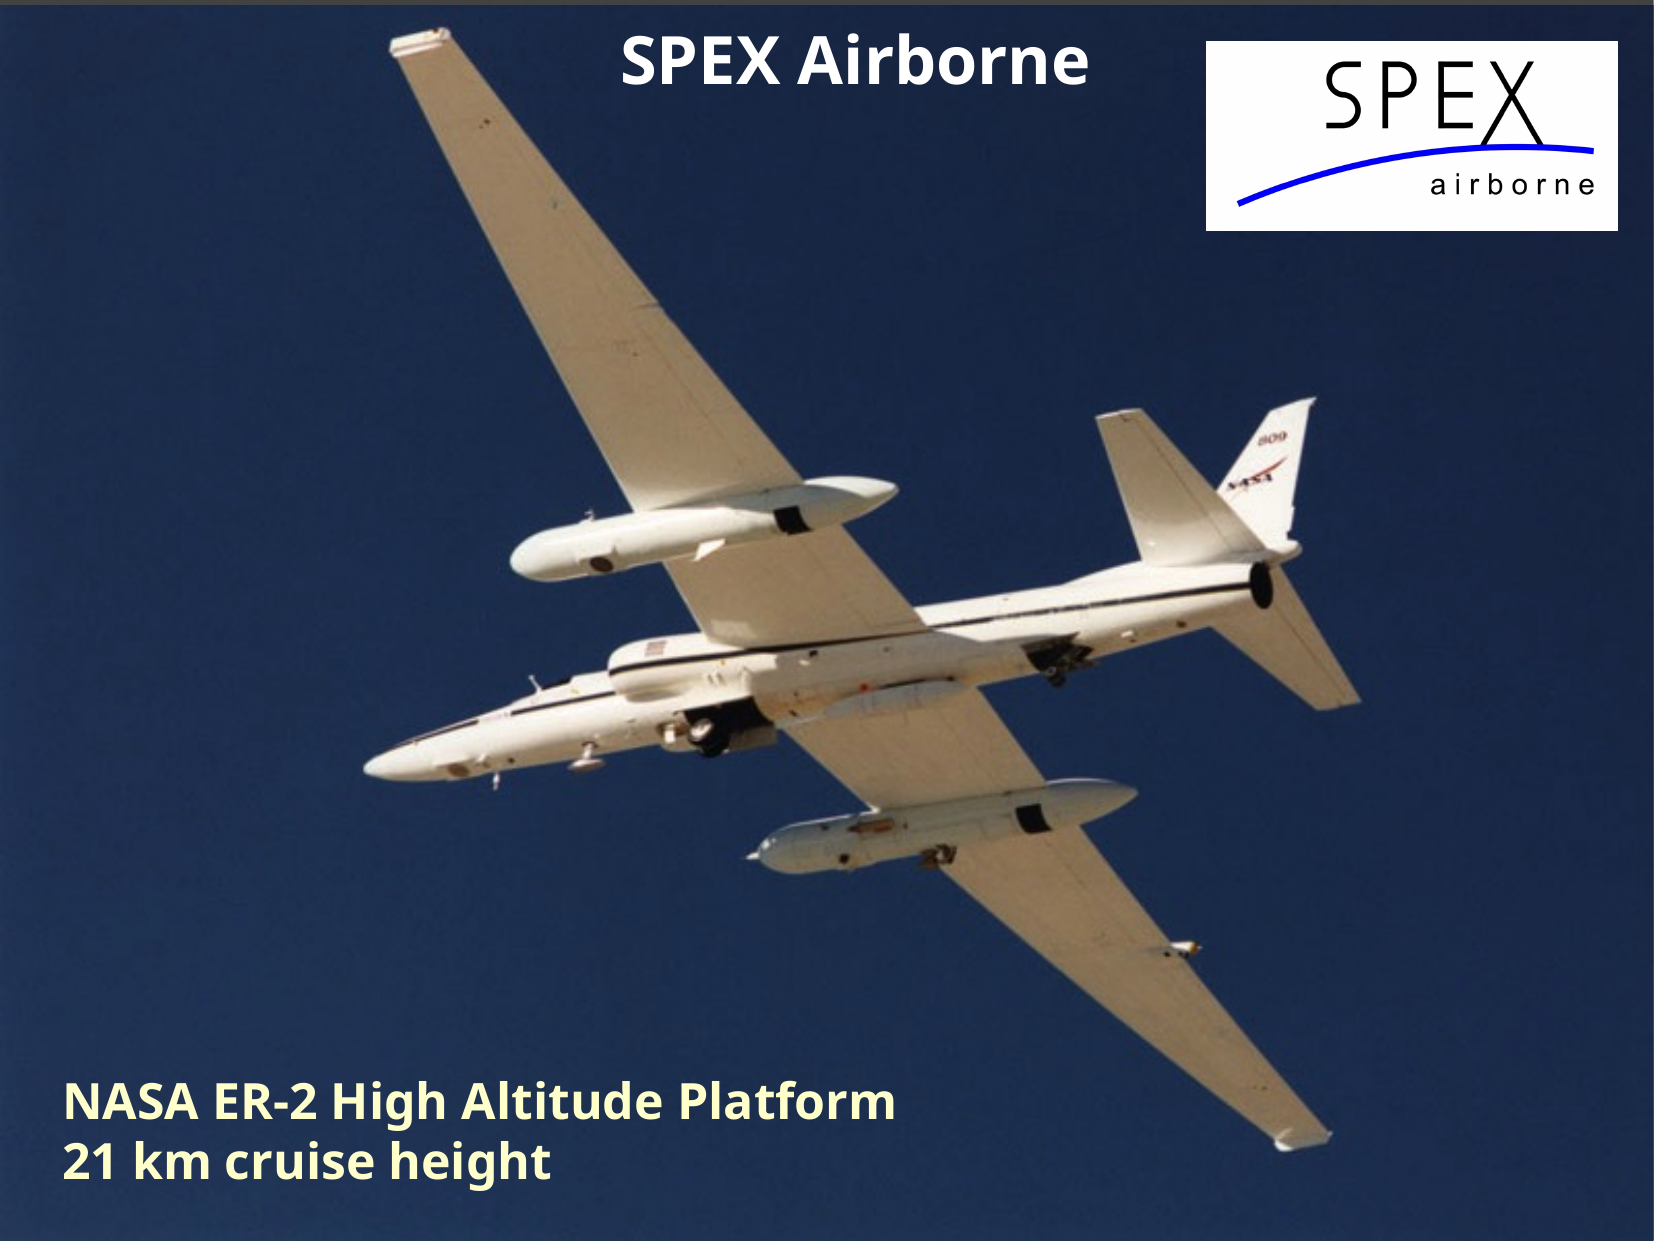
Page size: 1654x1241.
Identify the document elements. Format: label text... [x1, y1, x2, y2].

text_box SPEX Airborne [57, 0, 1654, 5]
picture [0, 5, 1654, 1241]
